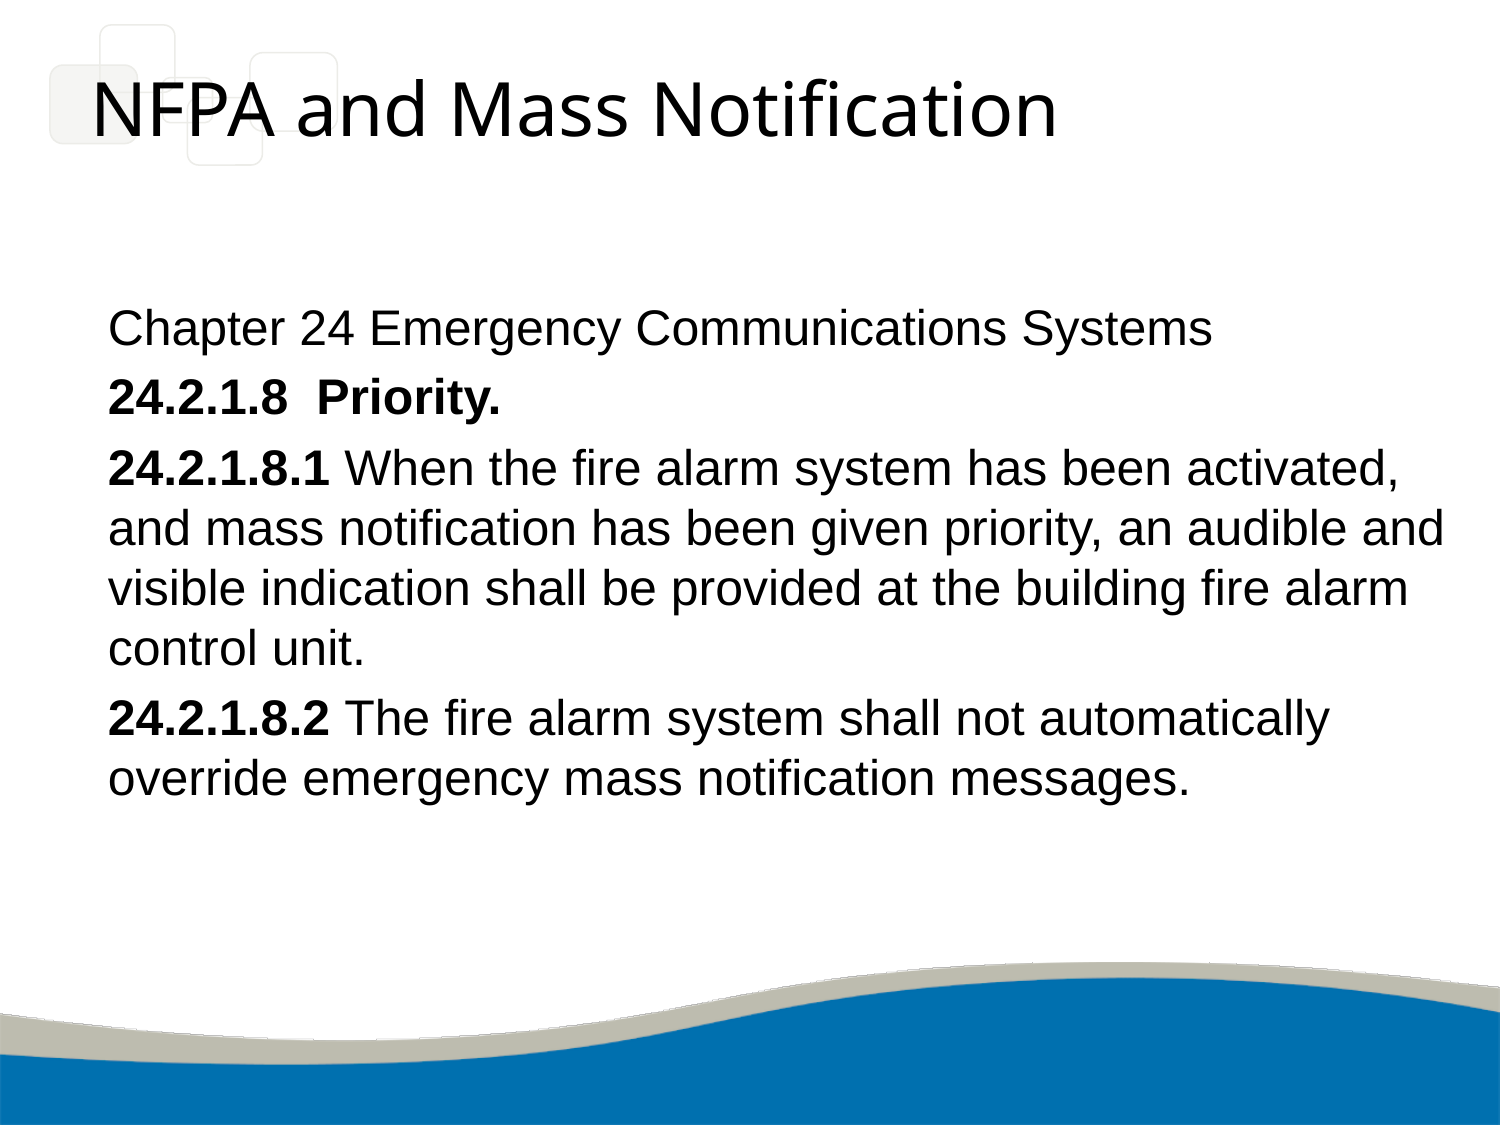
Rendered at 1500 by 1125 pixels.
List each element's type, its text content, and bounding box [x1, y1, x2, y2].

list Chapter 24 Emergency Communications Systems 24.2.1.8 Priority. 24.2.1.8.1 When the fire alarm system has been activated, and mass notification has been given priority, an audible and visible indication shall be provided at the building fire alarm control unit. 24.2.1.8.2 The fire alarm system shall not automatically override emergency mass notification messages. [92, 287, 1463, 988]
picture [0, 962, 1500, 1125]
title NFPA and Mass Notification [74, 12, 1426, 201]
